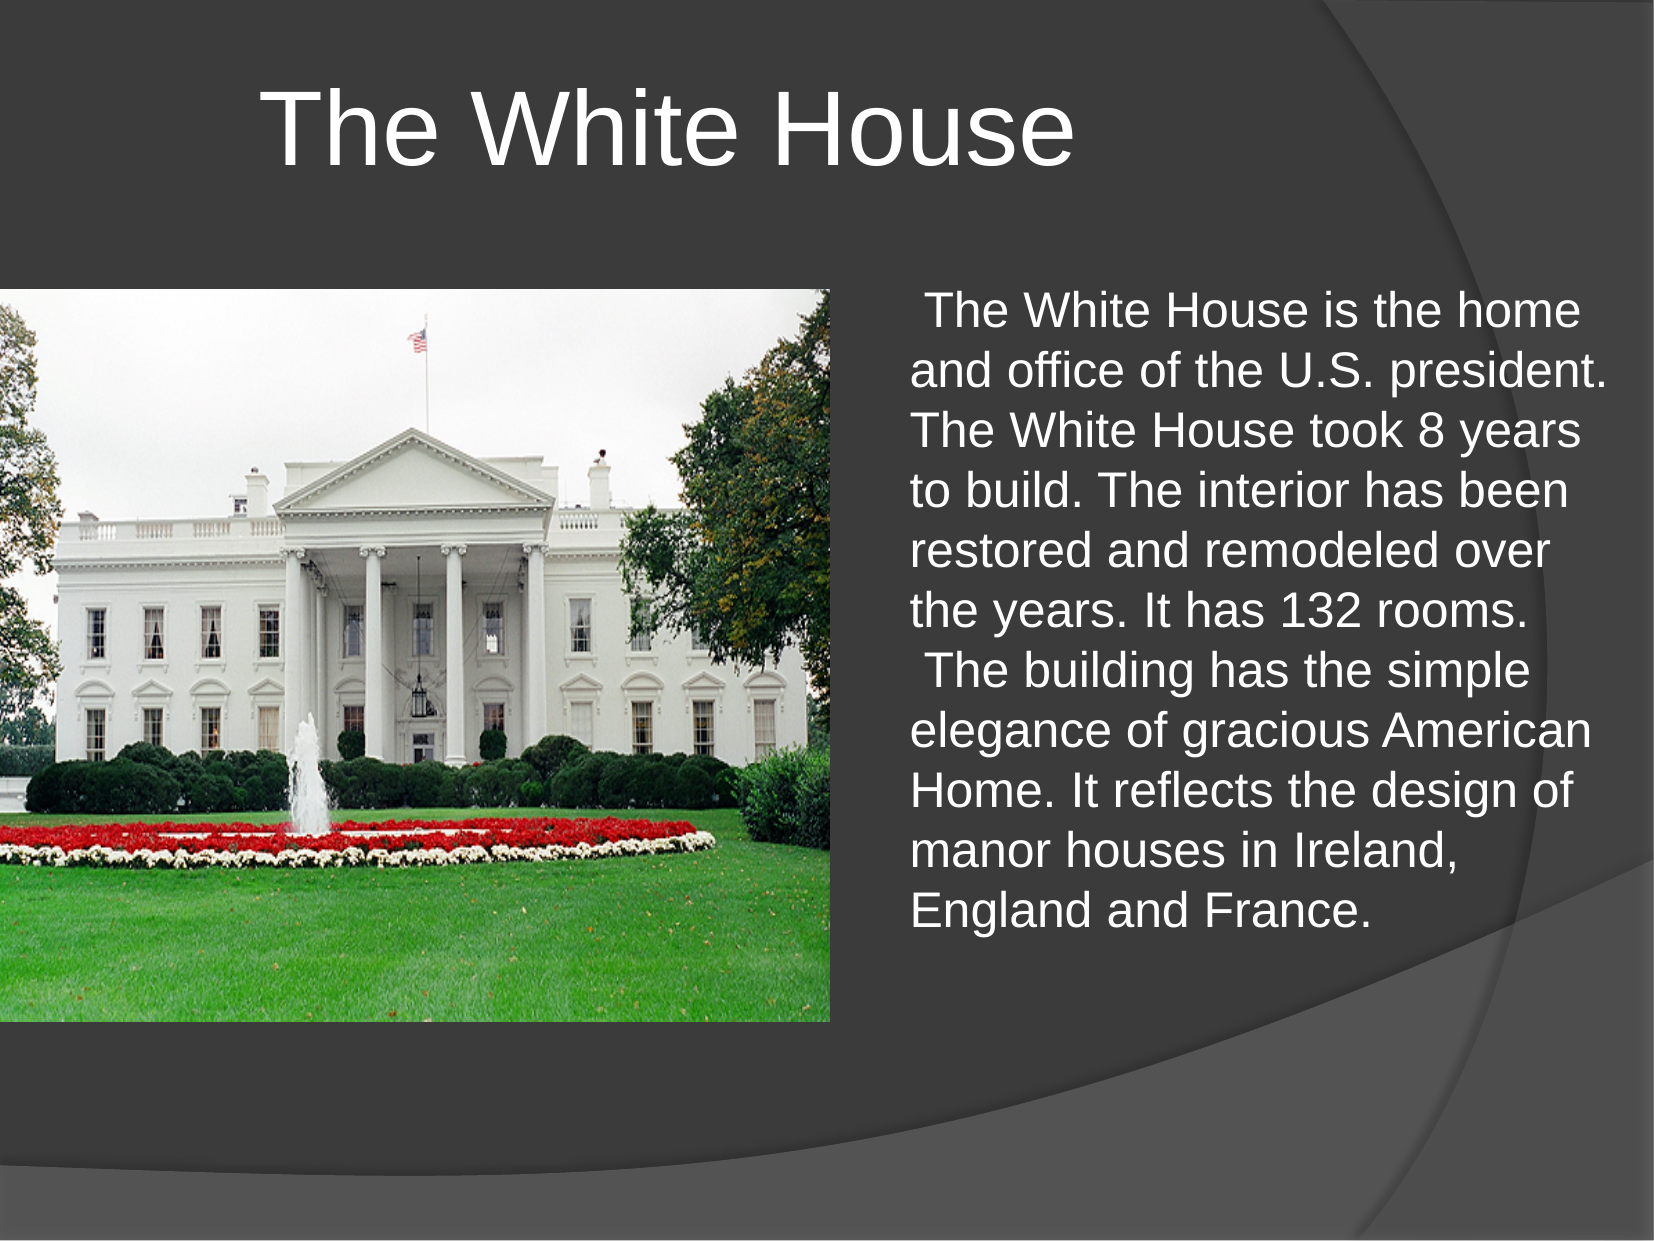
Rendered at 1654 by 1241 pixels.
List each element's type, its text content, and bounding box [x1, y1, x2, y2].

text_box [890, 276, 1583, 1081]
picture [0, 288, 831, 1022]
text_box The White House is the home and office of the U.S. president. The White House took 8 years to build. The interior has been restored and remodeled over the years. It has 132 rooms. The building has the simple elegance of gracious American Home. It reflects the design of manor houses in Ireland, England and France. [909, 277, 1619, 1082]
title The White House [241, 10, 1654, 235]
